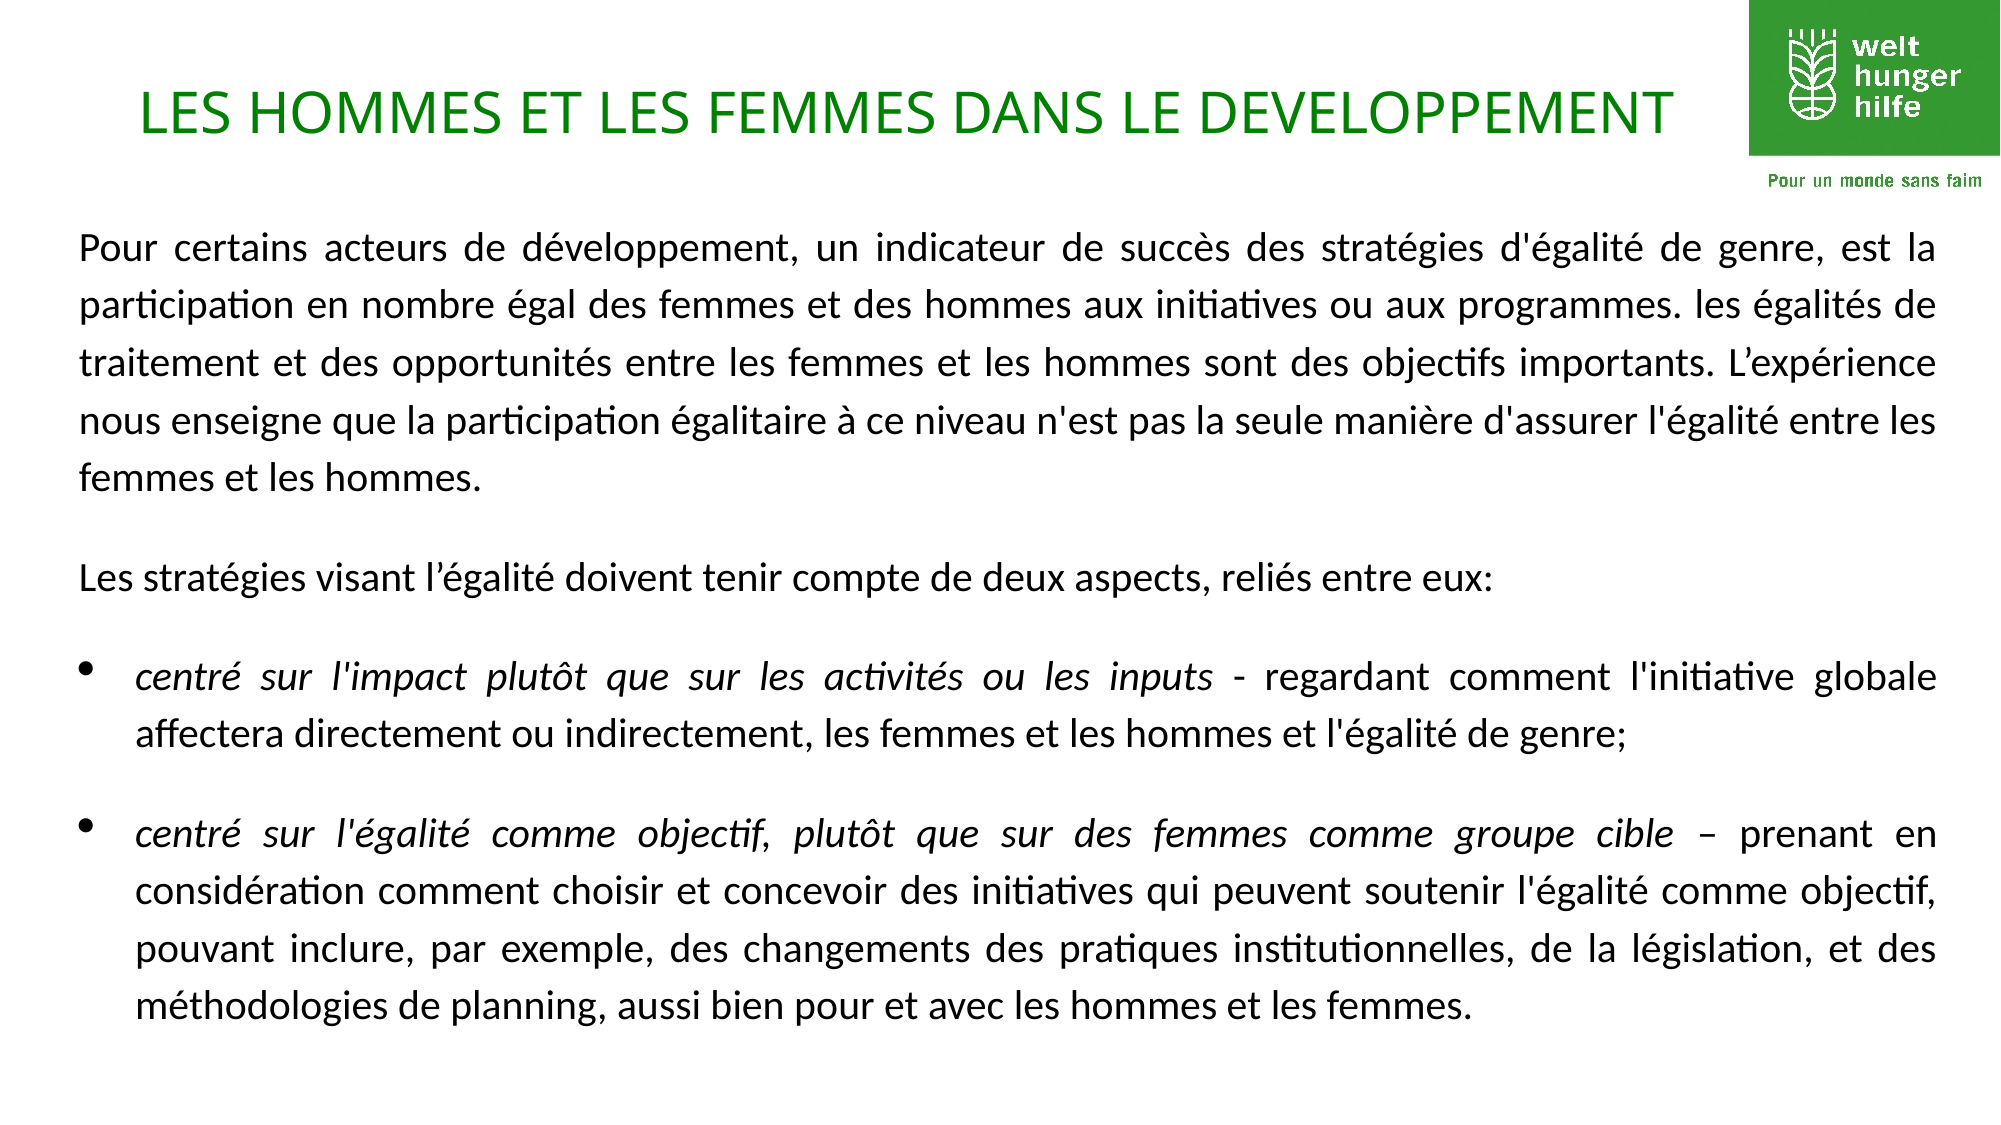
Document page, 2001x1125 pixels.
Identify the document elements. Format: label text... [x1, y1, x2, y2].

picture [1749, 0, 2000, 205]
subtitle Pour certains acteurs de développement, un indicateur de succès des stratégies d'égalité de genre, est la participation en nombre égal des femmes et des hommes aux initiatives ou aux programmes. les égalités de traitement et des opportunités entre les femmes et les hommes sont des objectifs importants. L’expérience nous enseigne que la participation égalitaire à ce niveau n'est pas la seule manière d'assurer l'égalité entre les femmes et les hommes. Les stratégies visant l’égalité doivent tenir compte de deux aspects, reliés entre eux: centré sur l'impact plutôt que sur les activités ou les inputs - regardant comment l'initiative globale affectera directement ou indirectement, les femmes et les hommes et l'égalité de genre; centré sur l'égalité comme objectif, plutôt que sur des femmes comme groupe cible – prenant en considération comment choisir et concevoir des initiatives qui peuvent soutenir l'égalité comme objectif, pouvant inclure, par exemple, des changements des pratiques institutionnelles, de la législation, et des méthodologies de planning, aussi bien pour et avec les hommes et les femmes. [63, 204, 1953, 1064]
title LES HOMMES ET LES FEMMES DANS LE DEVELOPPEMENT [63, 40, 1749, 154]
